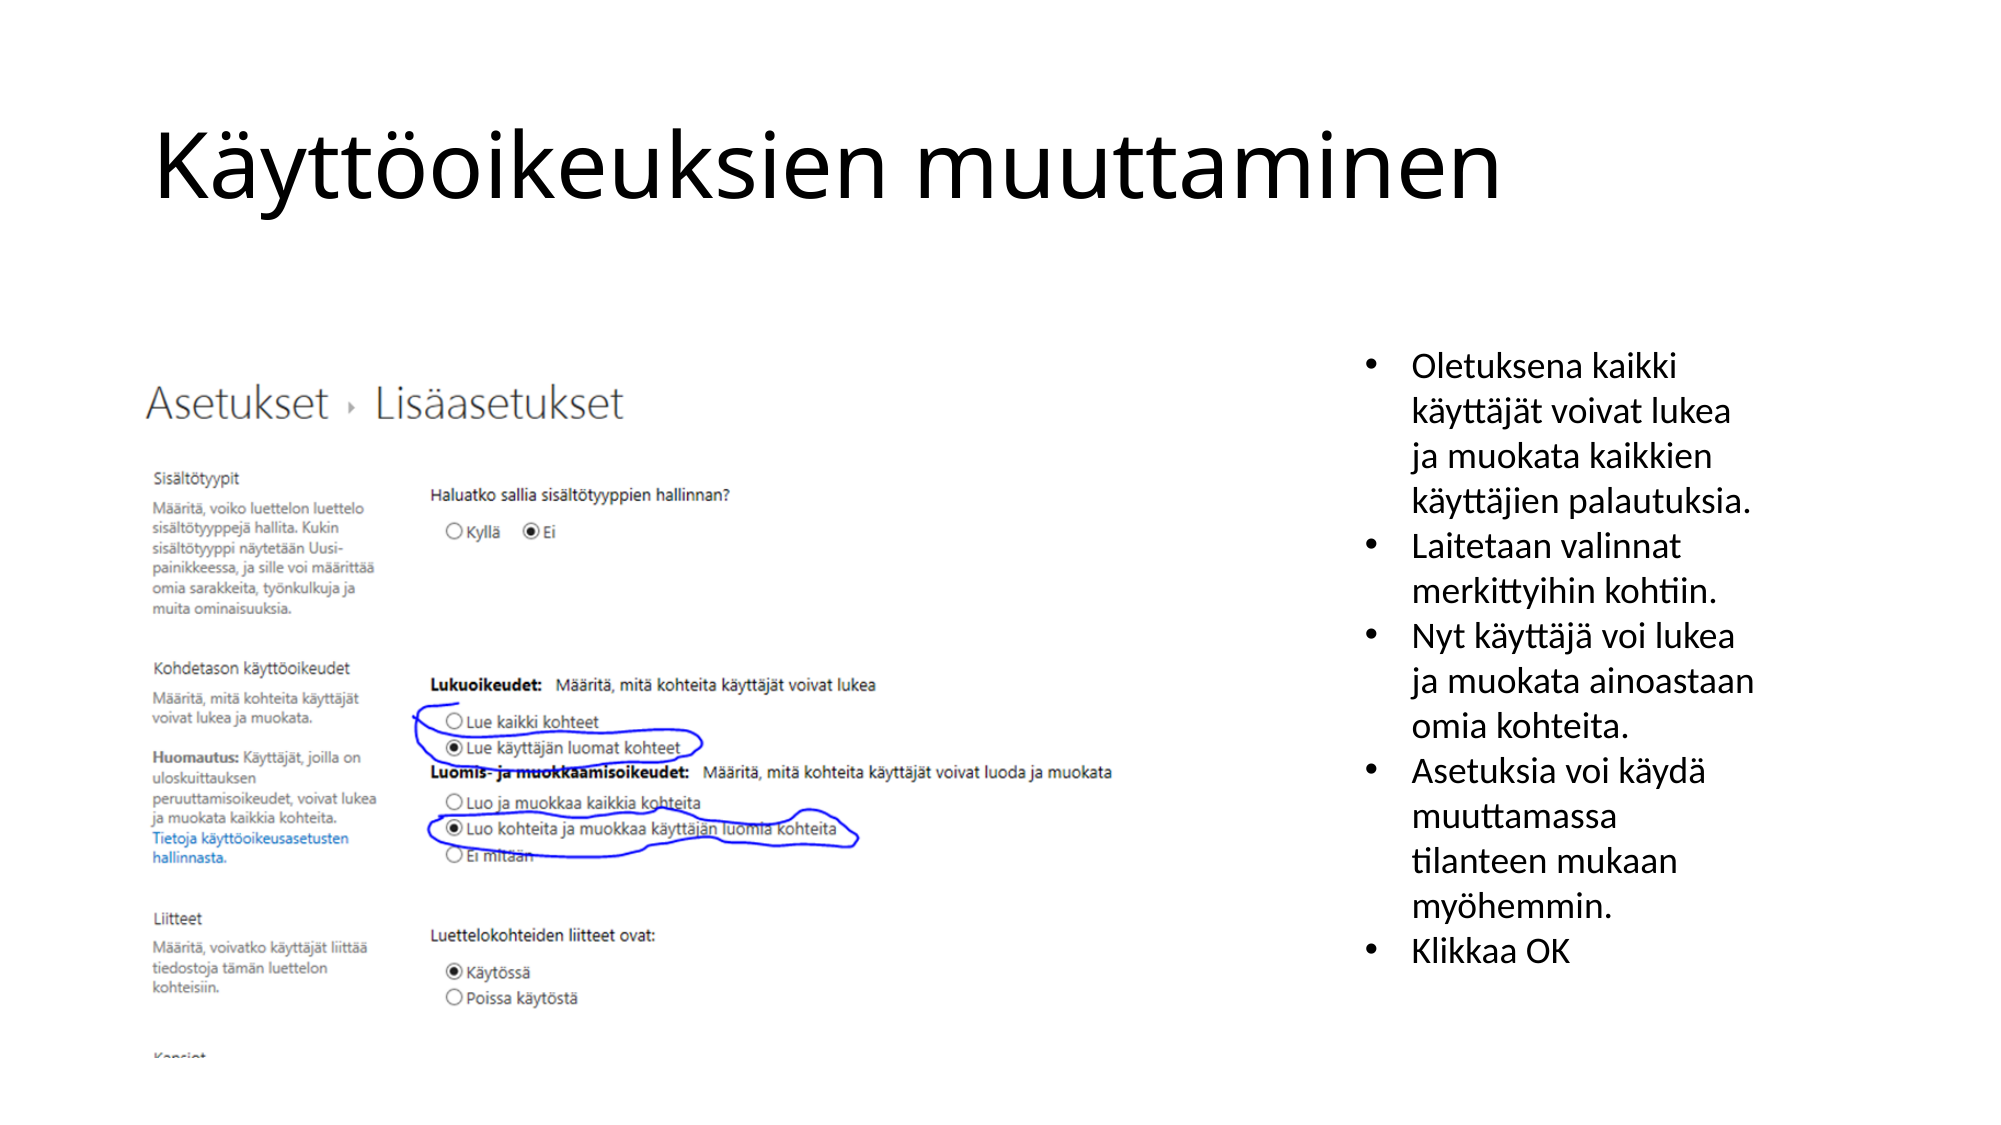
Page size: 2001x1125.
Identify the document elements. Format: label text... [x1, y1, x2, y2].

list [137, 375, 1237, 1058]
title Käyttöoikeuksien muuttaminen [137, 59, 1863, 278]
text_box Oletuksena kaikki käyttäjät voivat lukea ja muokata kaikkien käyttäjien palautuksia. Laitetaan valinnat merkittyihin kohtiin. Nyt käyttäjä voi lukea ja muokata ainoastaan omia kohteita. Asetuksia voi käydä muuttamassa tilanteen mukaan myöhemmin. Klikkaa OK [1350, 333, 1773, 979]
